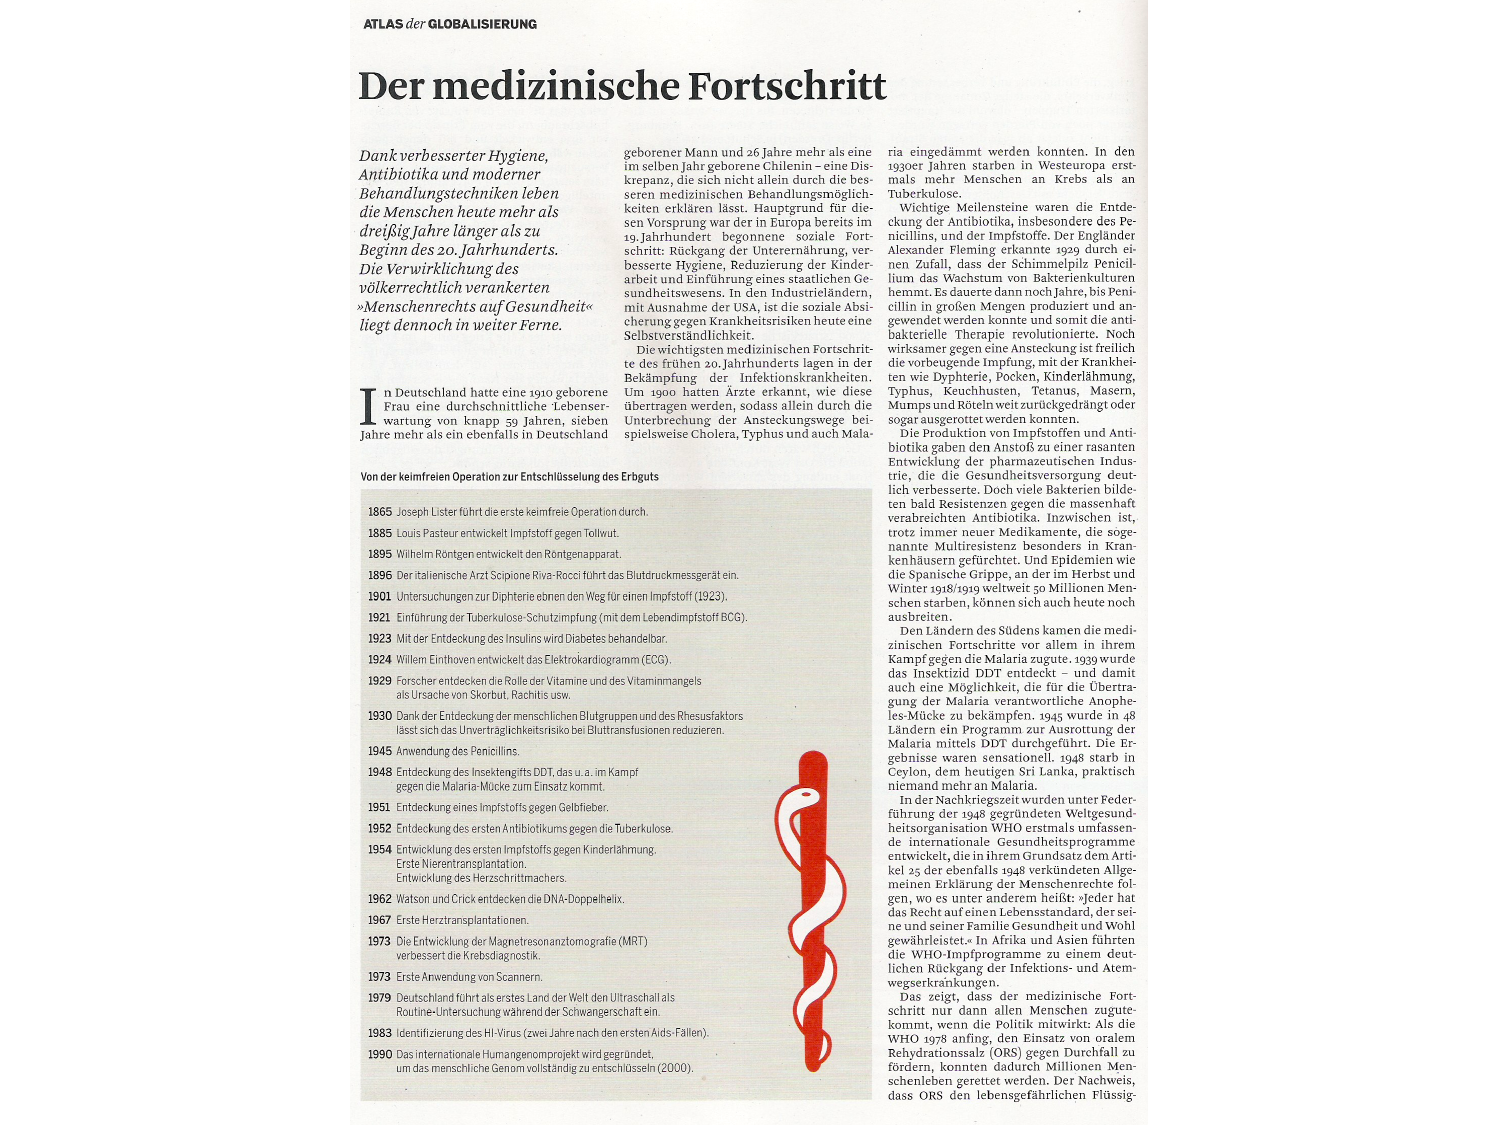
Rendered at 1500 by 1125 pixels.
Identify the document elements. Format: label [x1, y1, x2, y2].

picture [349, 0, 1149, 1125]
